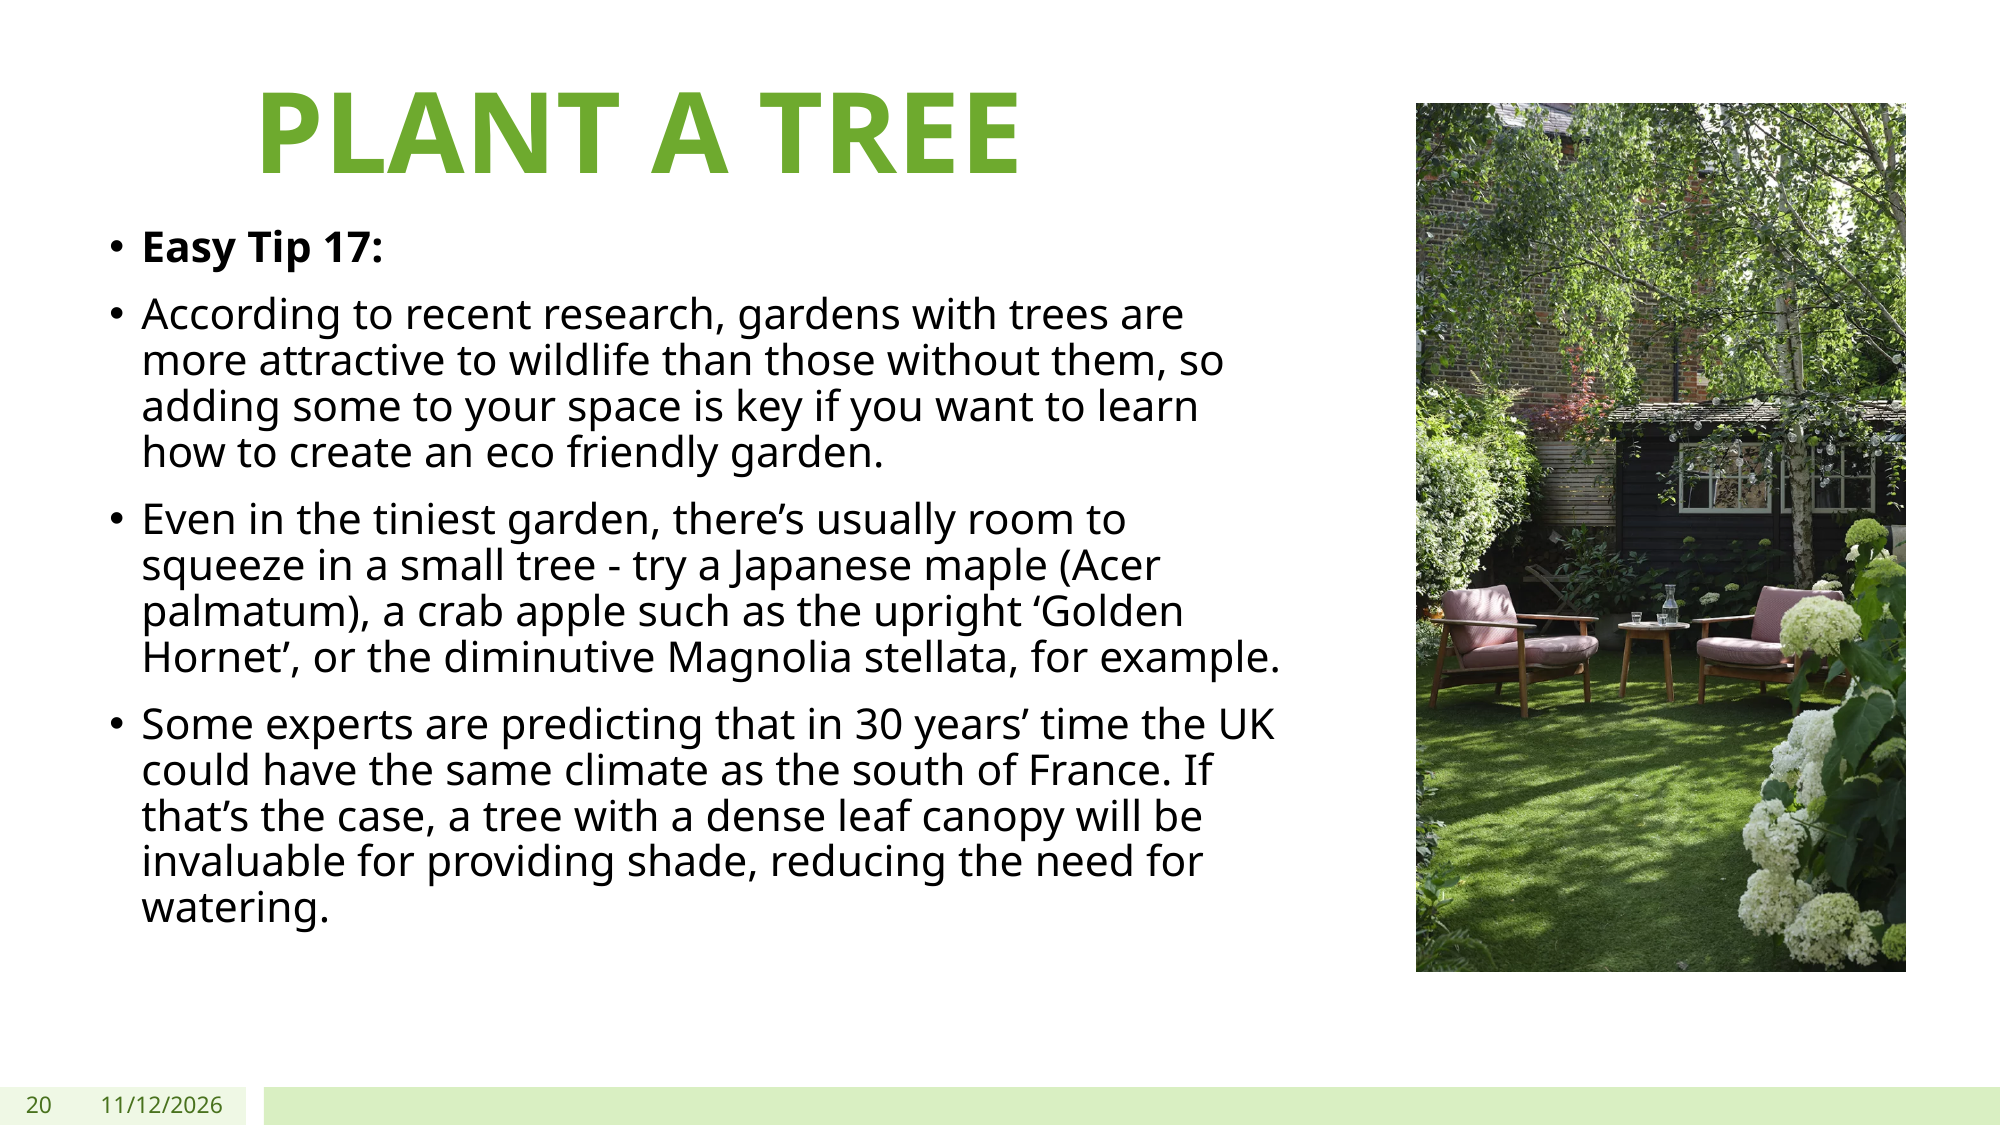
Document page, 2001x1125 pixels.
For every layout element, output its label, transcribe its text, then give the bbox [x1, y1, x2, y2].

picture [1416, 103, 1906, 972]
slide_number 20 [0, 1087, 68, 1125]
list Easy Tip 17: According to recent research, gardens with trees are more attractive to wildlife than those without them, so adding some to your space is key if you want to learn how to create an eco friendly garden. Even in the tiniest garden, there’s usually room to squeeze in a small tree - try a Japanese maple (Acer palmatum), a crab apple such as the upright ‘Golden Hornet’, or the diminutive Magnolia stellata, for example. Some experts are predicting that in 30 years’ time the UK could have the same climate as the south of France. If that’s the case, a tree with a dense leaf canopy will be invaluable for providing shade, reducing the need for watering. [94, 218, 1301, 977]
text_box [975, 537, 1025, 588]
title PLANT A TREE [238, 66, 1776, 204]
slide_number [74, 1087, 239, 1125]
